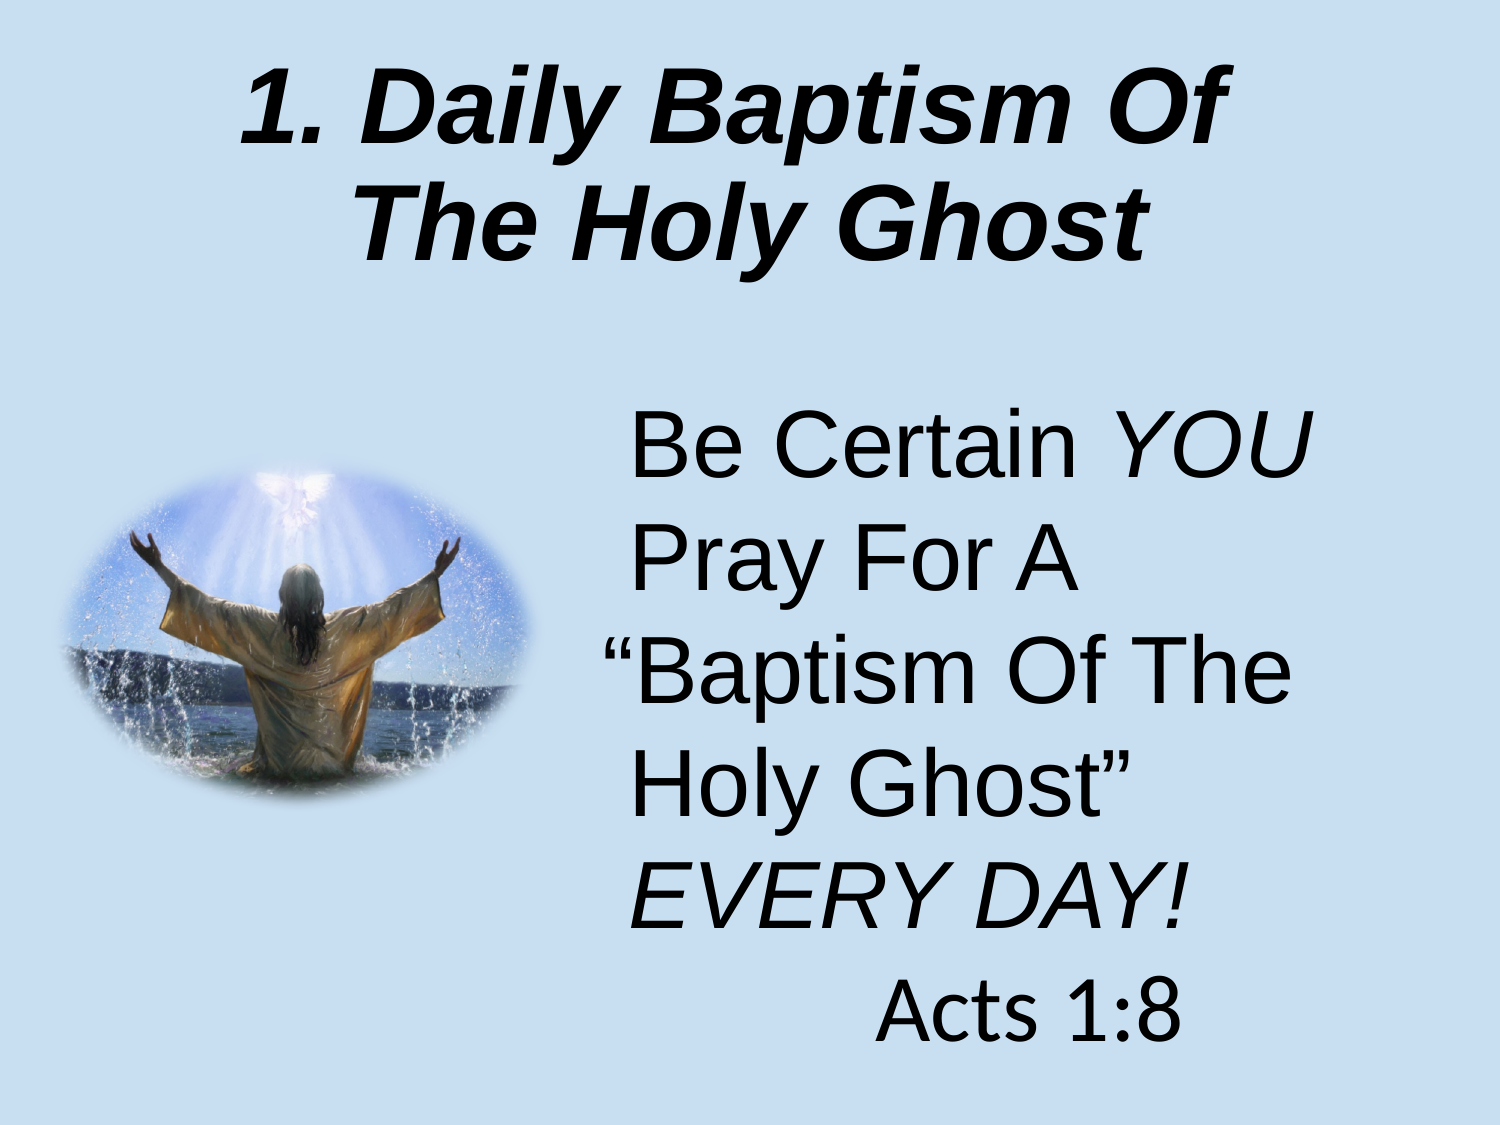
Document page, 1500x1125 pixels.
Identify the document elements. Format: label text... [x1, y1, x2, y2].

list Be Certain YOU Pray For A “Baptism Of The Holy Ghost” EVERY DAY! Acts 1:8 [587, 387, 1463, 1082]
title 1. Daily Baptism Of The Holy Ghost [32, 50, 1463, 285]
picture [49, 449, 546, 813]
